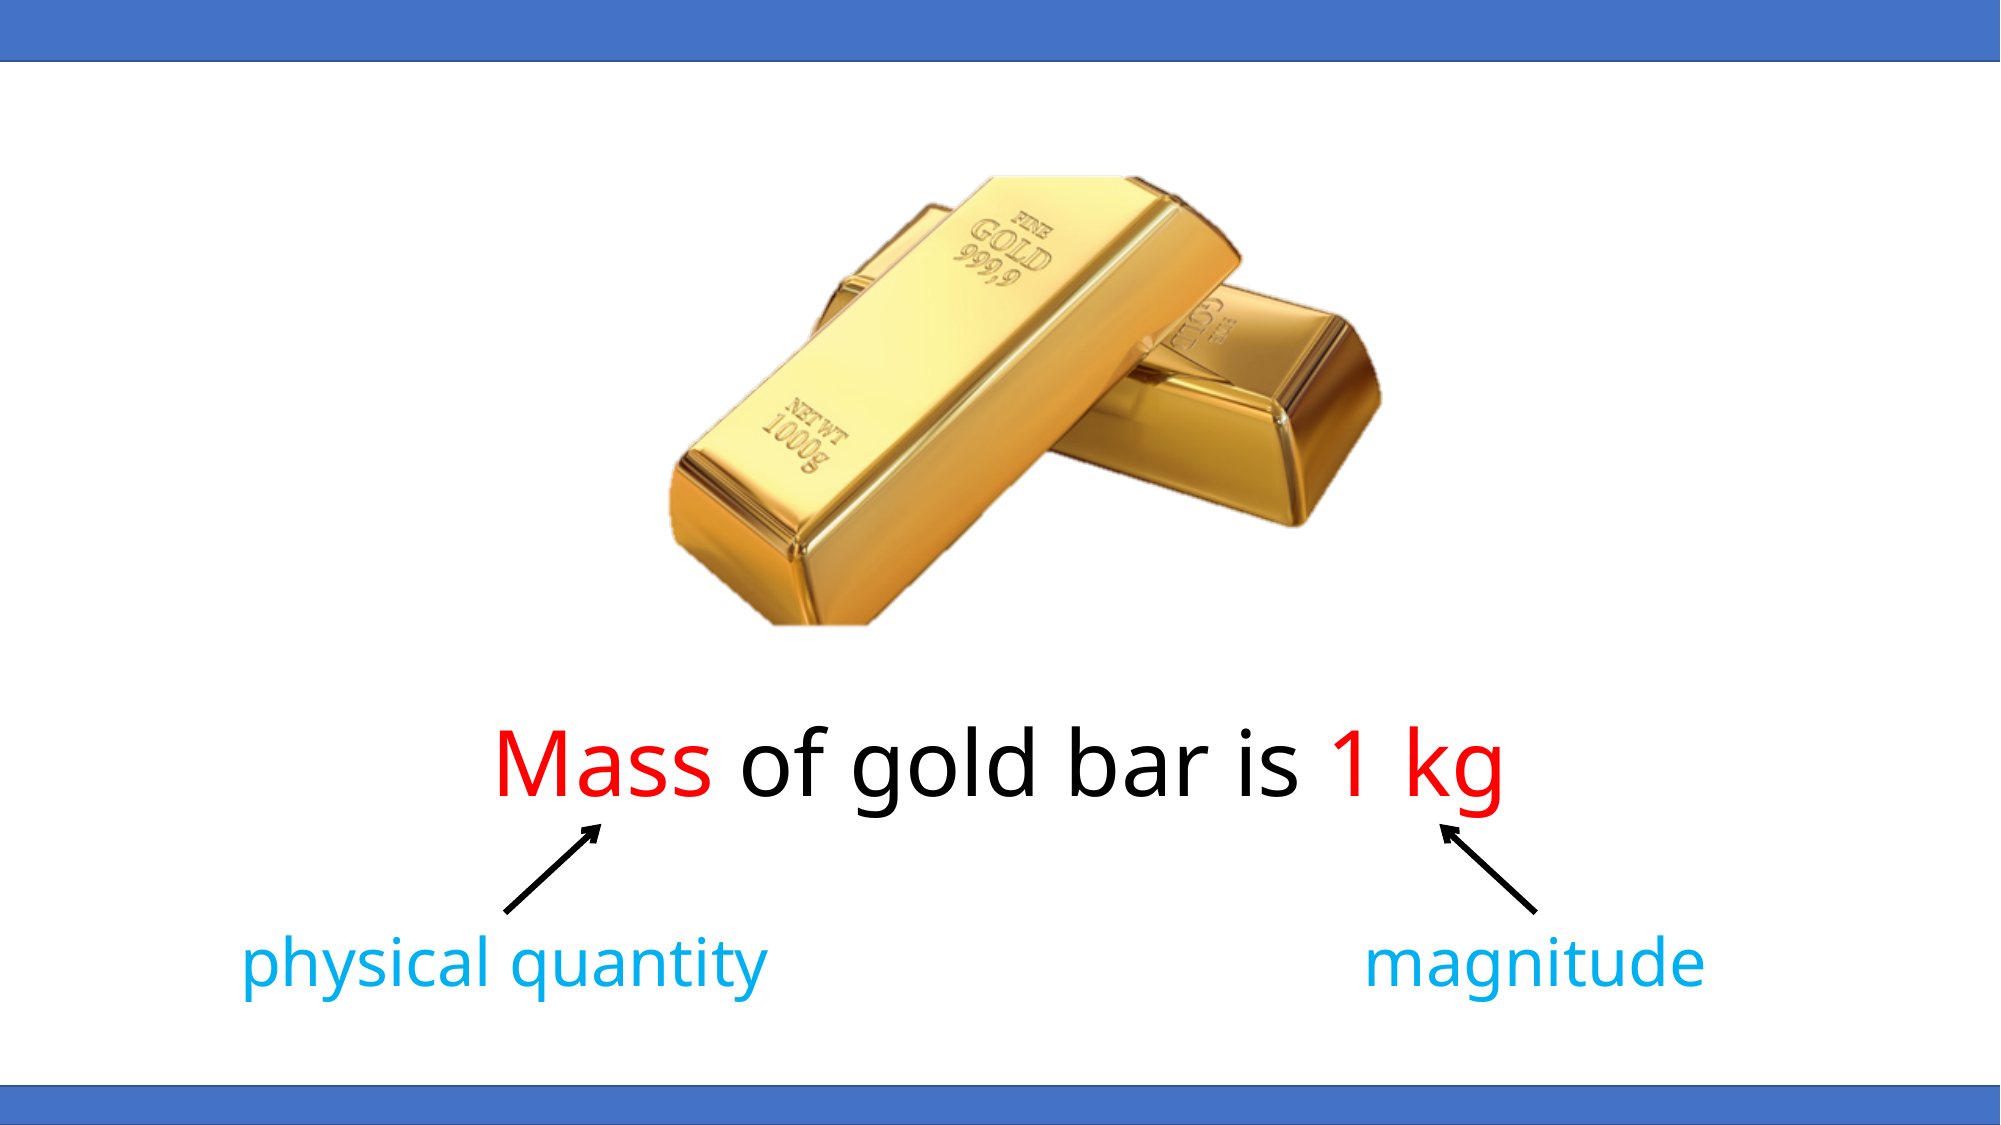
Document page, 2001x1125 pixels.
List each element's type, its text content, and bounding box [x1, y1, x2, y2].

text_box [0, 0, 2000, 62]
text_box physical quantity [225, 912, 785, 1008]
text_box [0, 1085, 2000, 1125]
text_box magnitude [1349, 912, 1723, 1008]
picture [540, 122, 1494, 685]
text_box Mass of gold bar is 1 kg [476, 697, 1524, 823]
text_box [504, 823, 602, 913]
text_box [1439, 823, 1536, 913]
